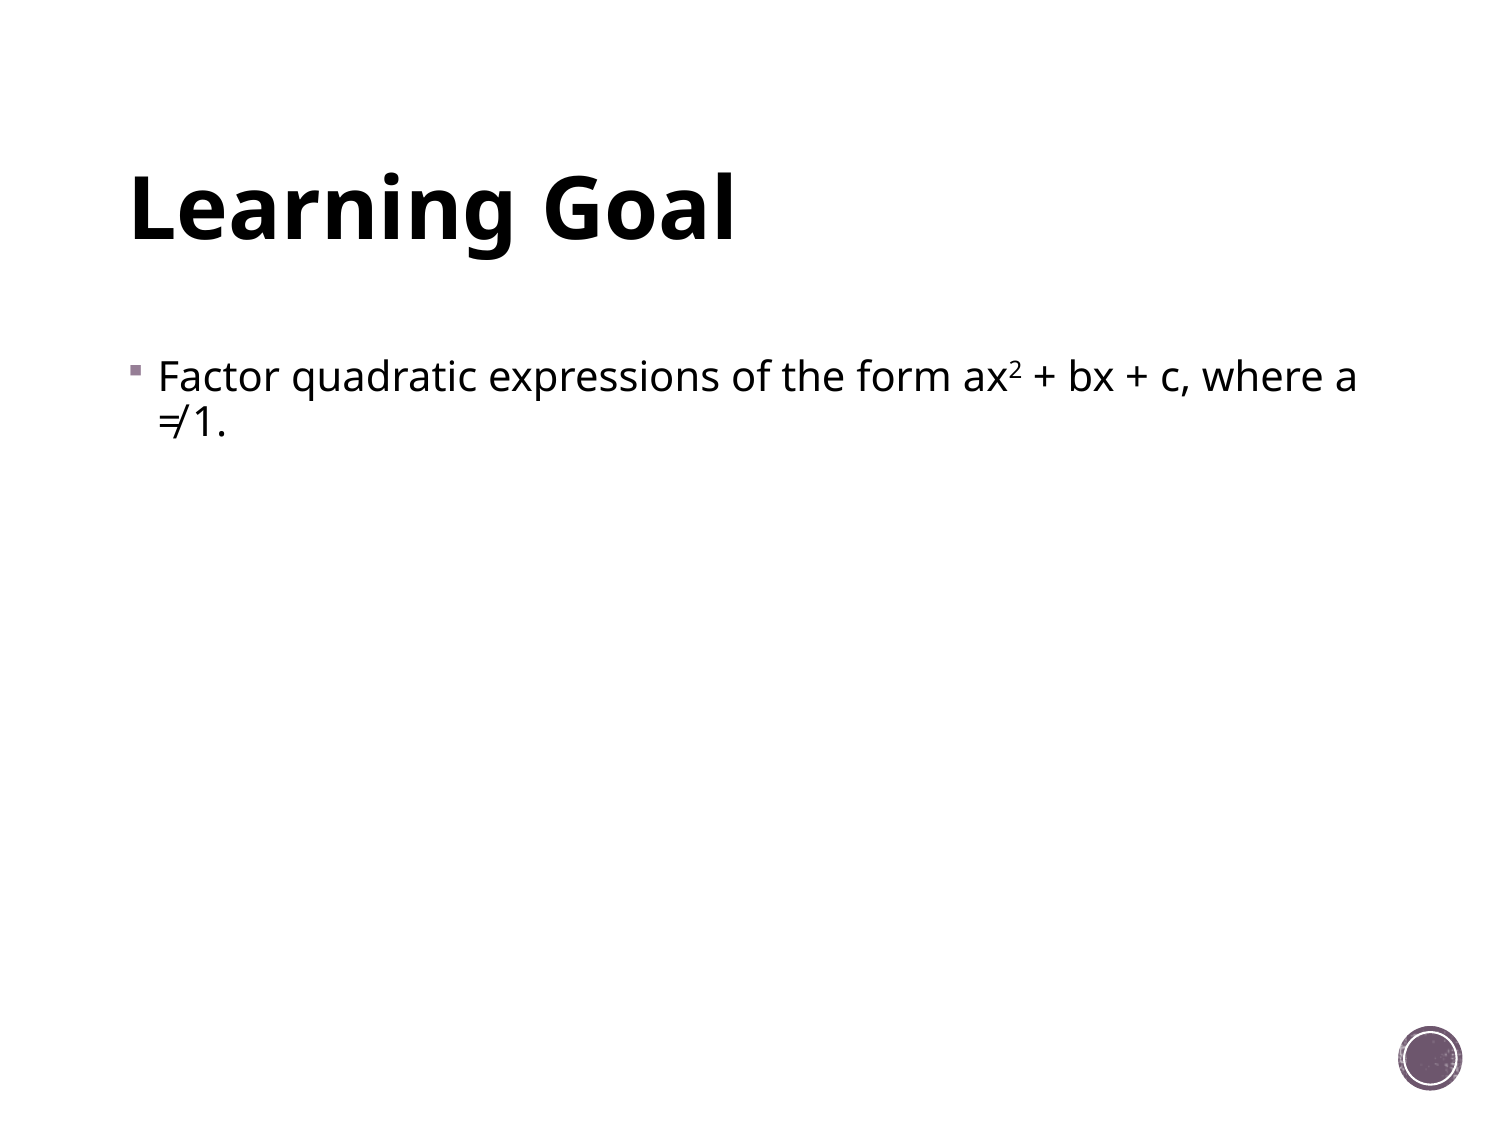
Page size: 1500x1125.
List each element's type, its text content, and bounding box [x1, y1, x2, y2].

title Learning Goal [112, 79, 1388, 344]
list Factor quadratic expressions of the form ax2 + bx + c, where a ≠ 1. [112, 348, 1388, 1013]
